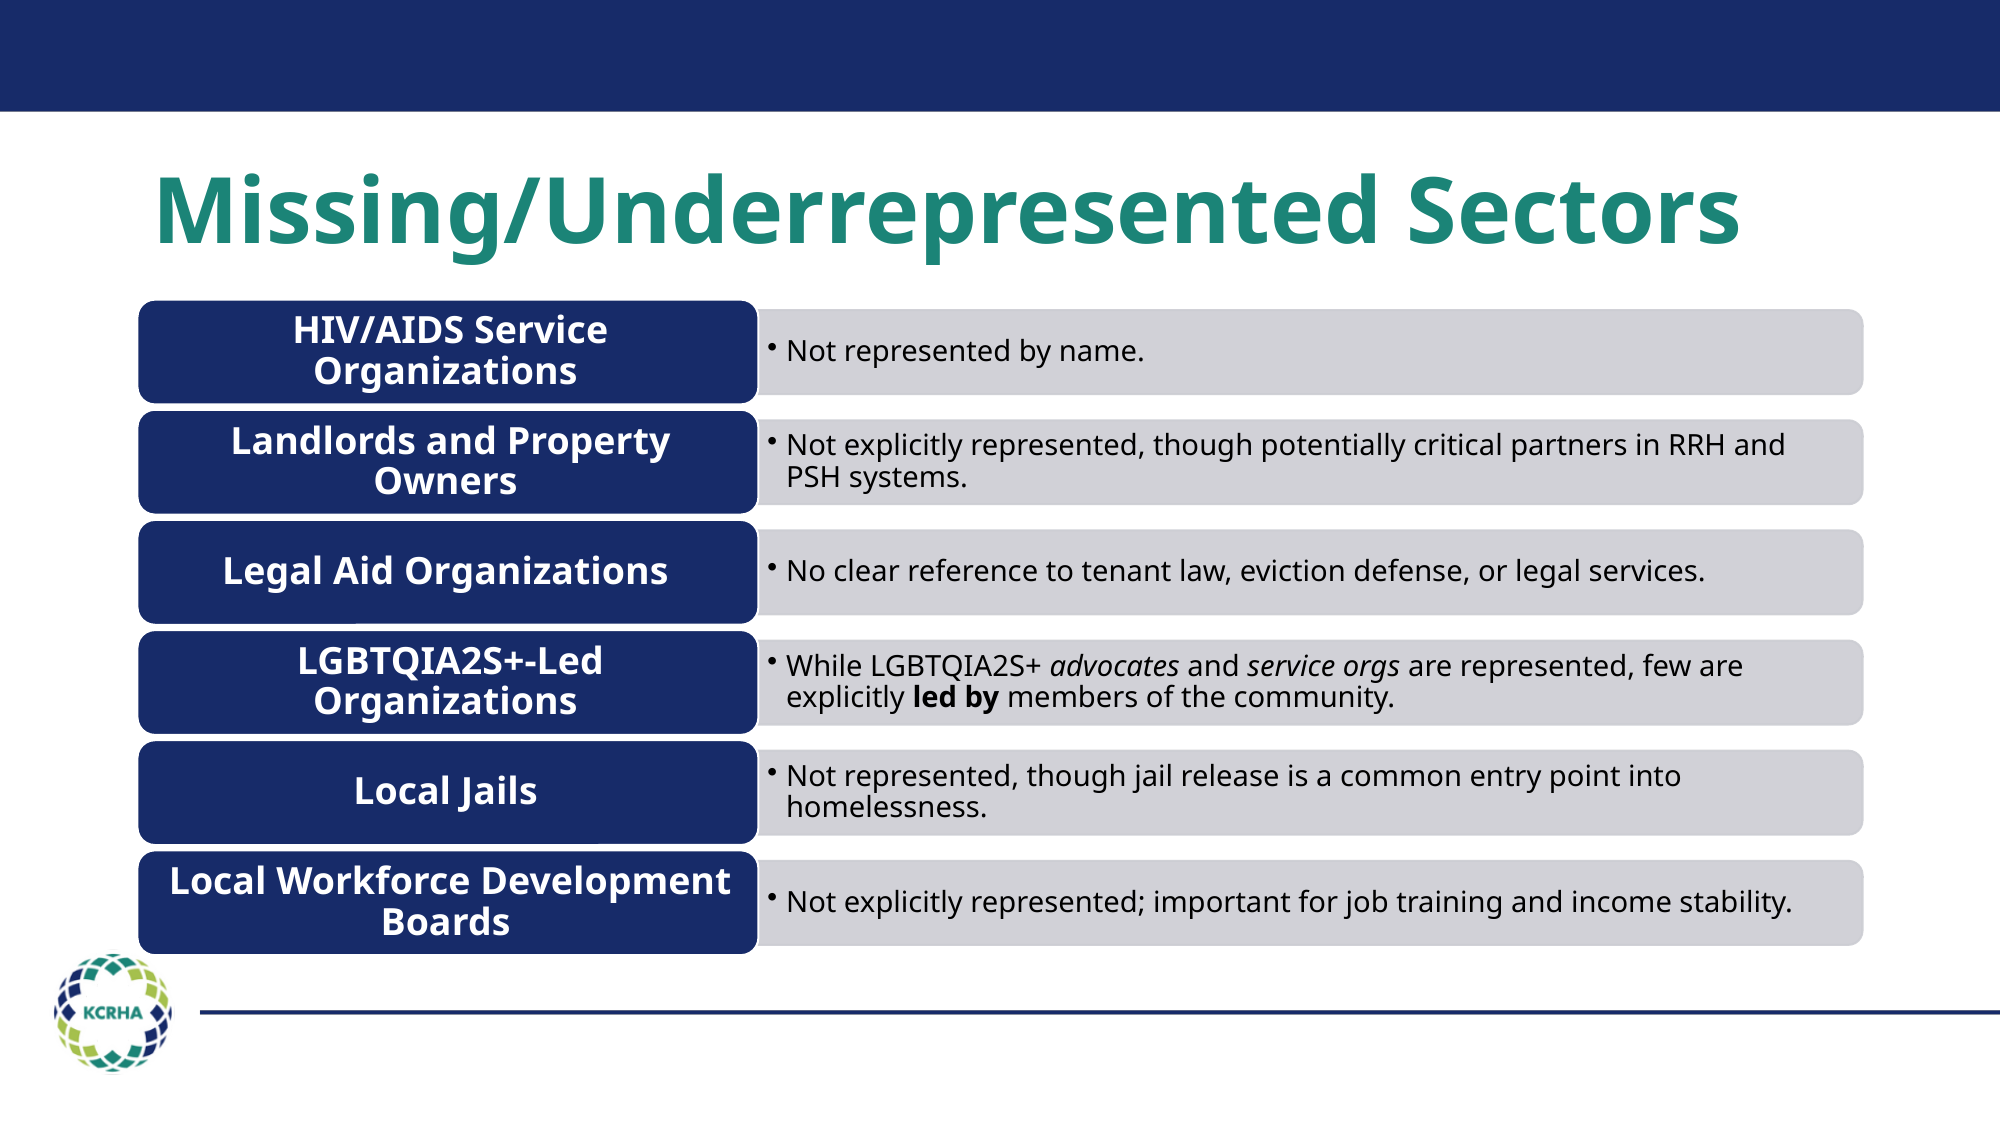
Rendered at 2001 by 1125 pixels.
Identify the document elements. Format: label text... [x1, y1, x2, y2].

title Missing/Underrepresented Sectors [137, 149, 1863, 278]
picture [0, 0, 2000, 1125]
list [137, 299, 1863, 956]
